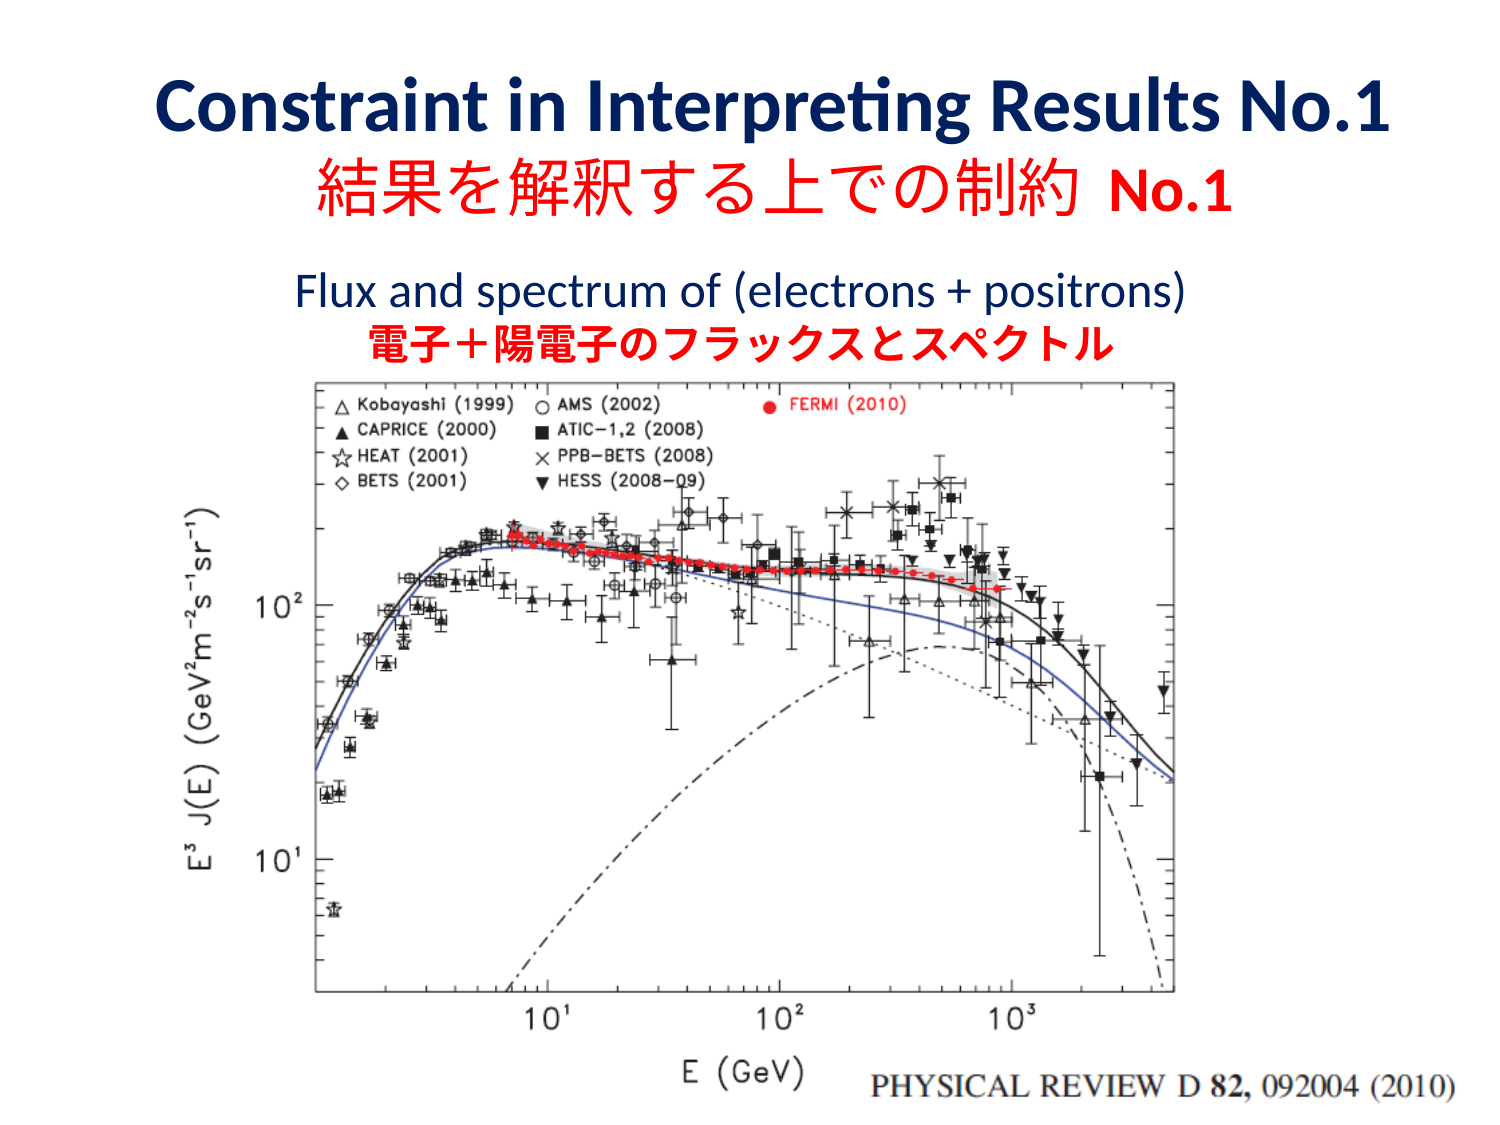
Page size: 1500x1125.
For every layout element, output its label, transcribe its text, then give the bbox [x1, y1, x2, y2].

text_box Flux and spectrum of (electrons + positrons) 電子＋陽電子のフラックスとスペクトル [279, 250, 1203, 360]
picture [162, 362, 1476, 1113]
title Constraint in Interpreting Results No.1 結果を解釈する上での制約 No.1 [75, 45, 1475, 233]
